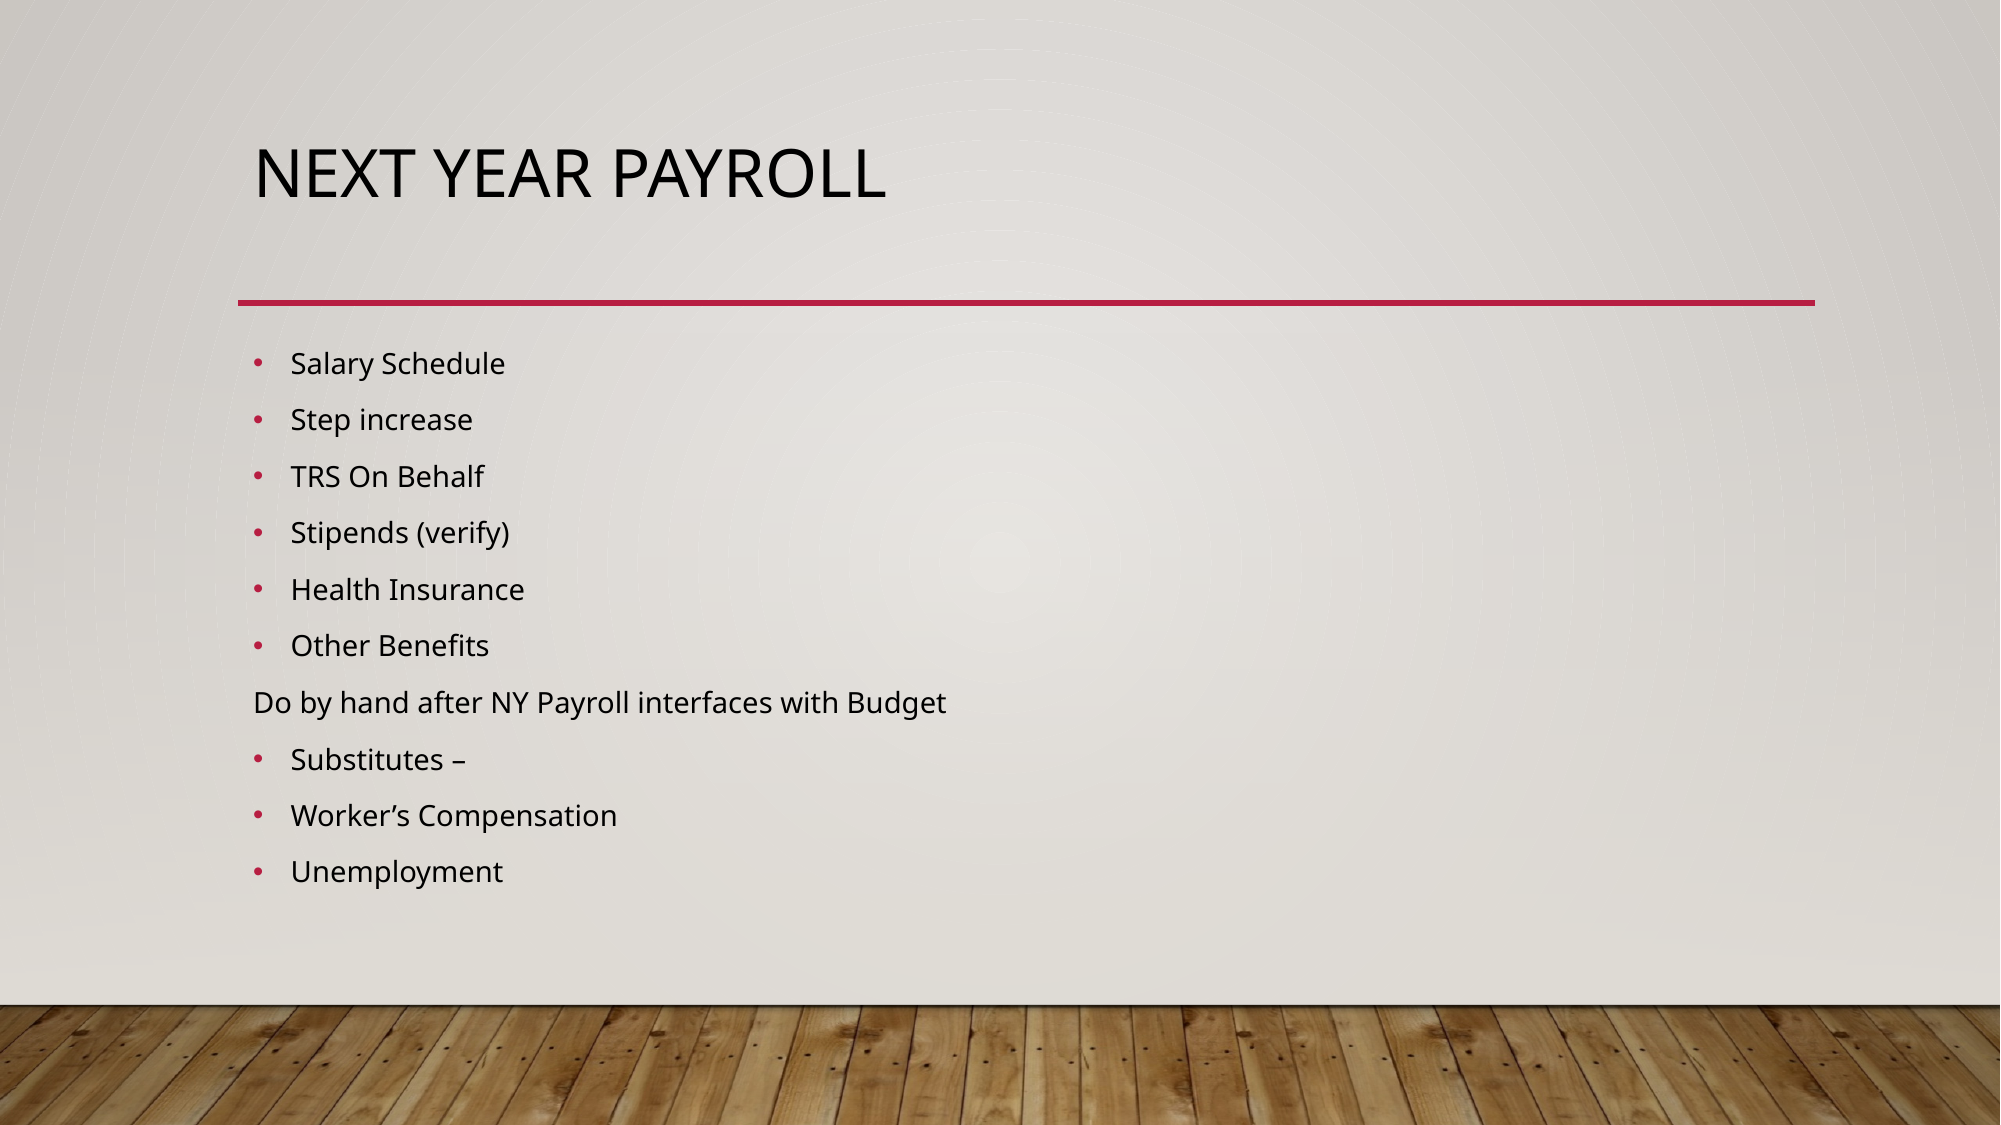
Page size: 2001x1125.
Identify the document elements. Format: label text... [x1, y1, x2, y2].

picture [0, 1005, 2000, 1125]
title Next Year Payroll [238, 131, 1814, 305]
list Salary Schedule Step increase TRS On Behalf Stipends (verify) Health Insurance Other Benefits Do by hand after NY Payroll interfaces with Budget Substitutes – Worker’s Compensation Unemployment [238, 330, 1814, 897]
